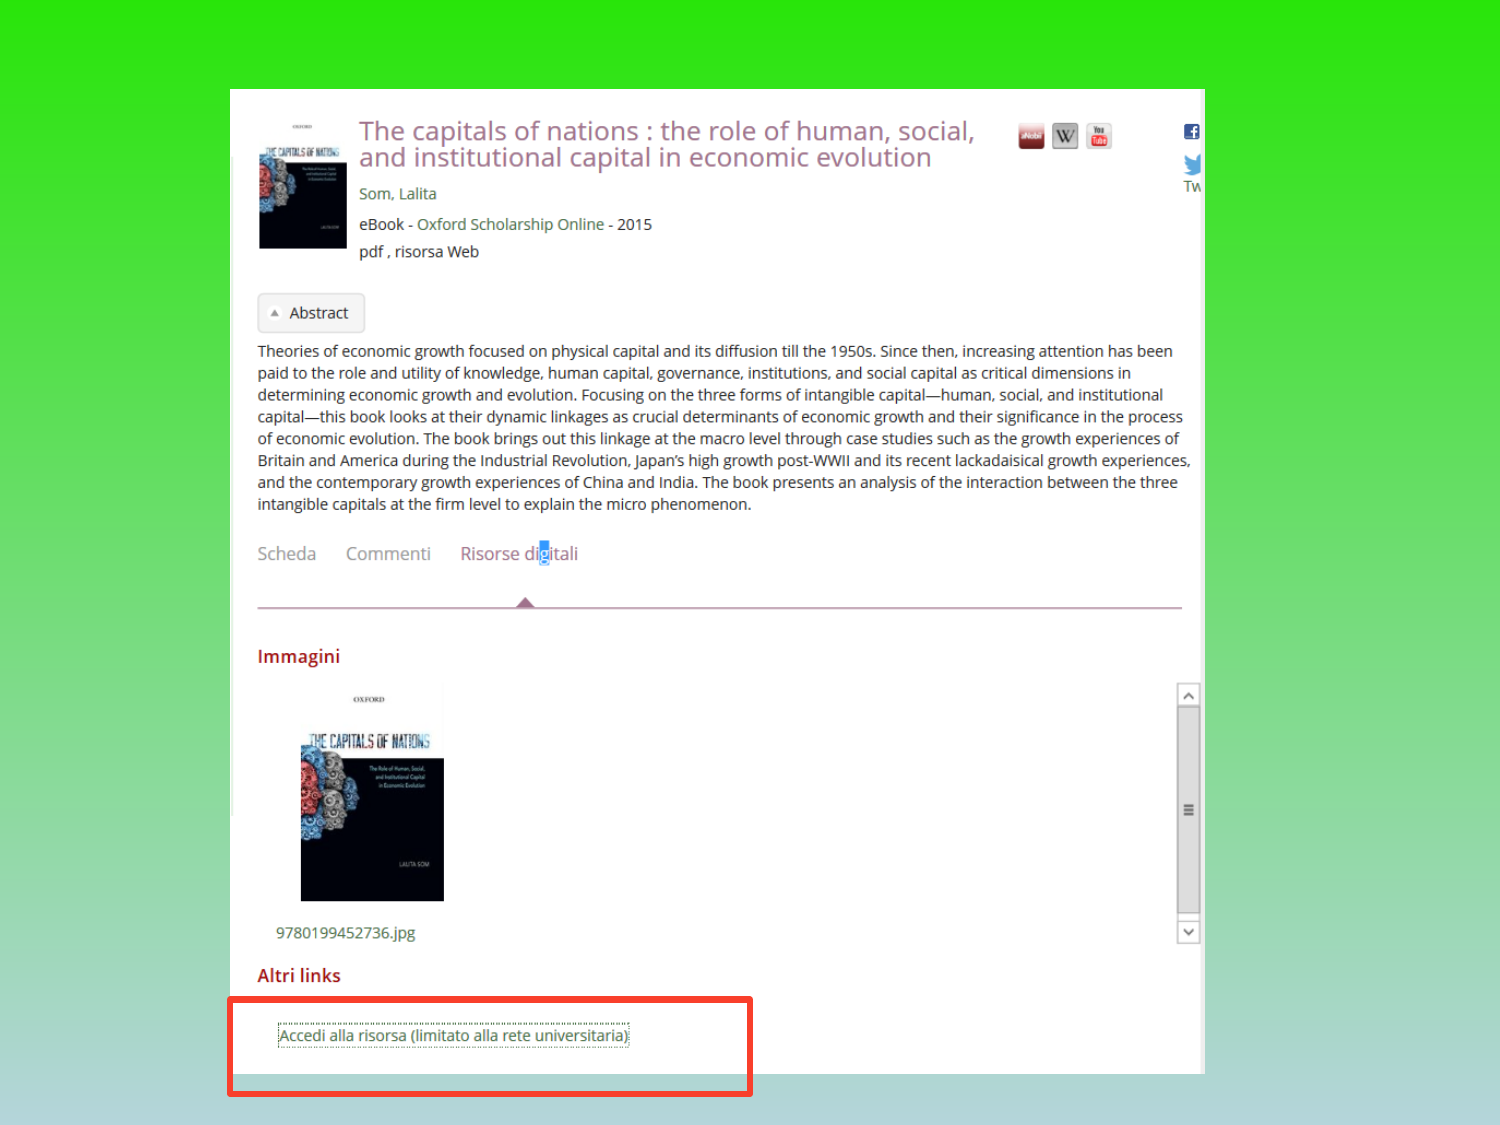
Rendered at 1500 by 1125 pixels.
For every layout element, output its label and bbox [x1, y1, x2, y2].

text_box [228, 1080, 752, 1096]
picture [229, 89, 1205, 1074]
